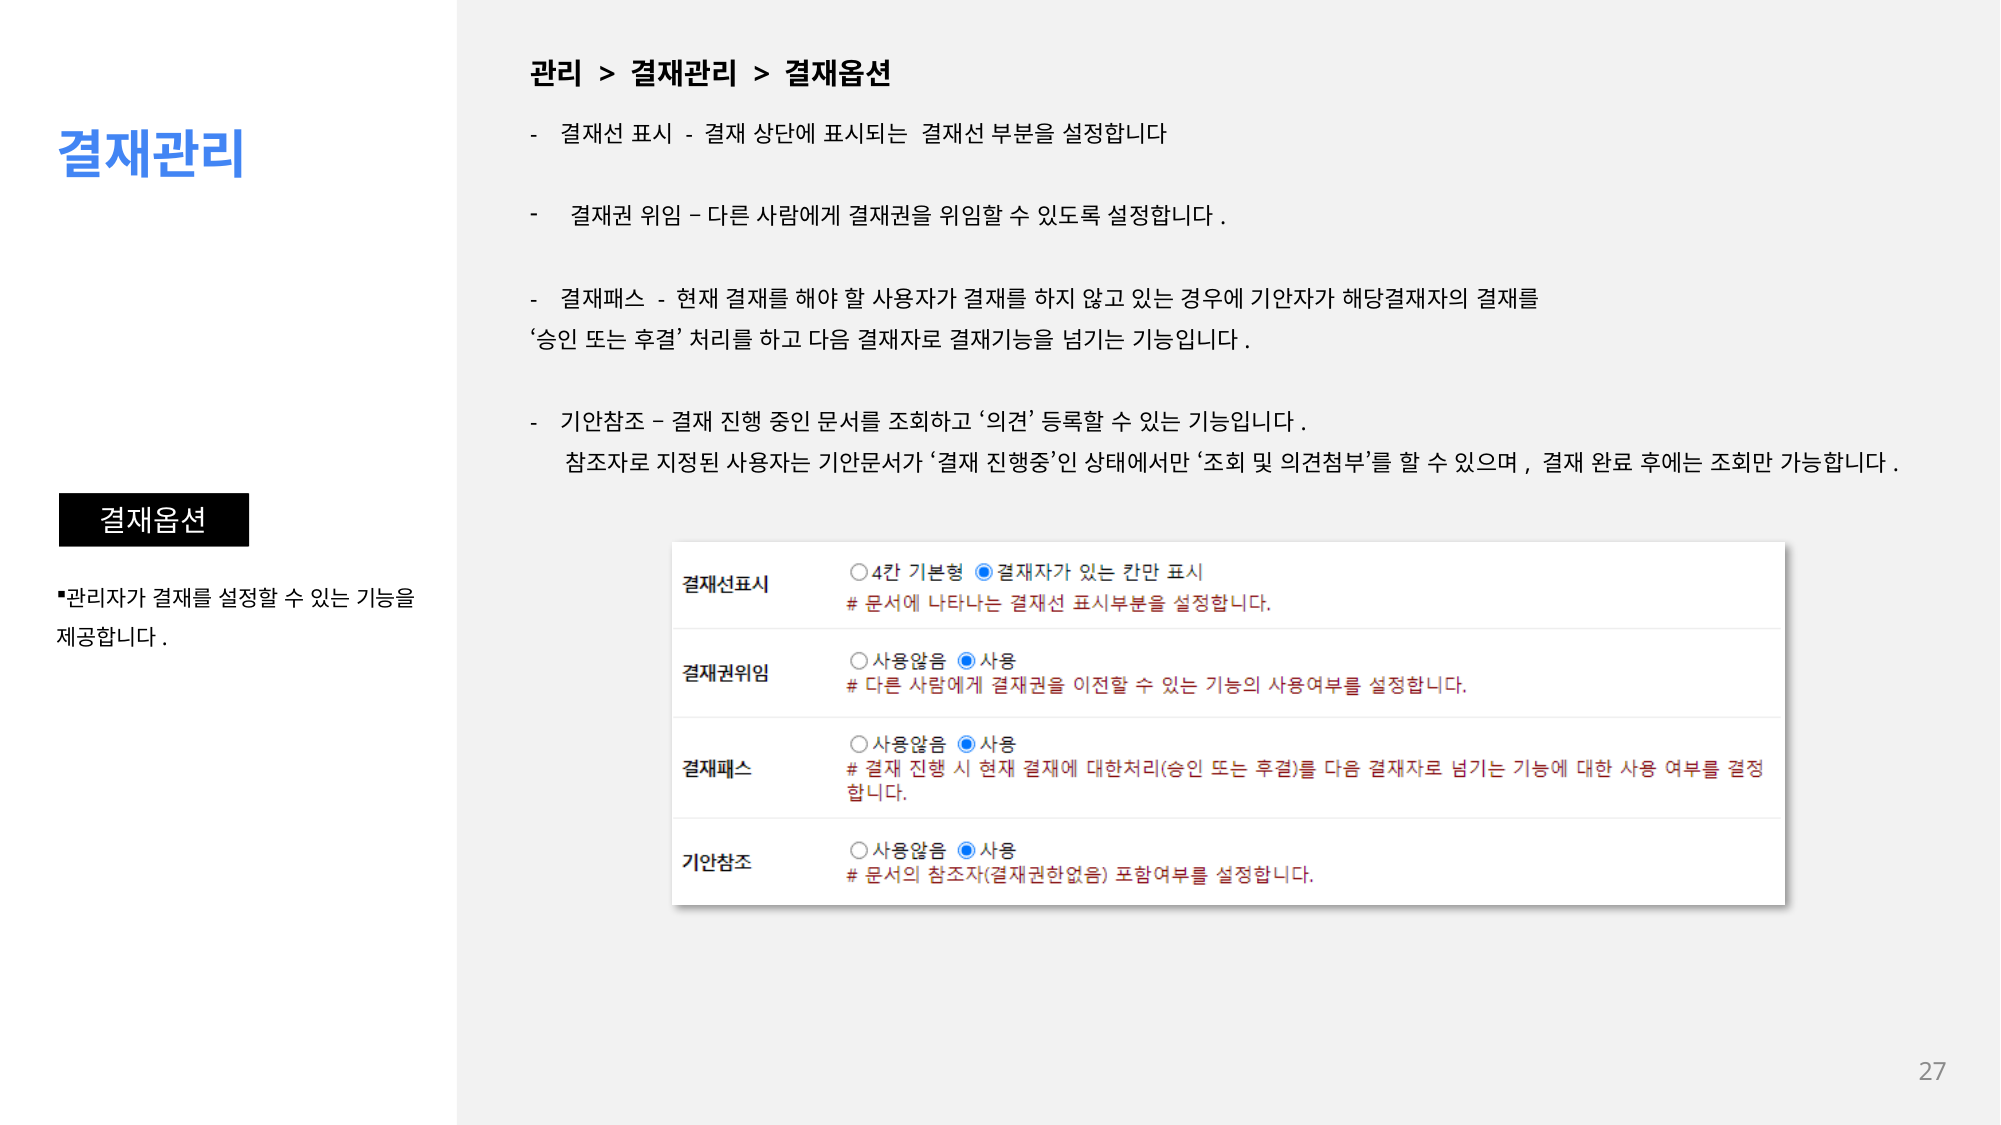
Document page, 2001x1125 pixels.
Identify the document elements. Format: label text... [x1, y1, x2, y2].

text_box 관리자가 결재를 설정할 수 있는 기능을 제공합니다. [41, 563, 457, 657]
text_box 결재옵션 [58, 492, 249, 548]
text_box 결재관리 [41, 114, 410, 192]
text_box - 결재선 표시 - 결재 상단에 표시되는 결재선 부분을 설정합니다 결재권 위임 – 다른 사람에게 결재권을 위임할 수 있도록 설정합니다. - 결재패스 - 현재 결재를 해야 할 사용자가 결재를 하지 않고 있는 경우에 기안자가 해당결재자의 결재를 ‘승인 또는 후결’ 처리를 하고 다음 결재자로 결재기능을 넘기는 기능입니다. - 기안참조 – 결재 진행 중인 문서를 조회하고 ‘의견’ 등록할 수 있는 기능입니다. 참조자로 지정된 사용자는 기안문서가 ‘결재 진행중’인 상태에서만 ‘조회 및 의견첨부’를 할 수 있으며, 결재 완료 후에는 조회만 가능합니다. [515, 98, 1921, 484]
text_box 관리 > 결재관리 > 결재옵션 [515, 30, 1028, 98]
picture [671, 542, 1785, 905]
